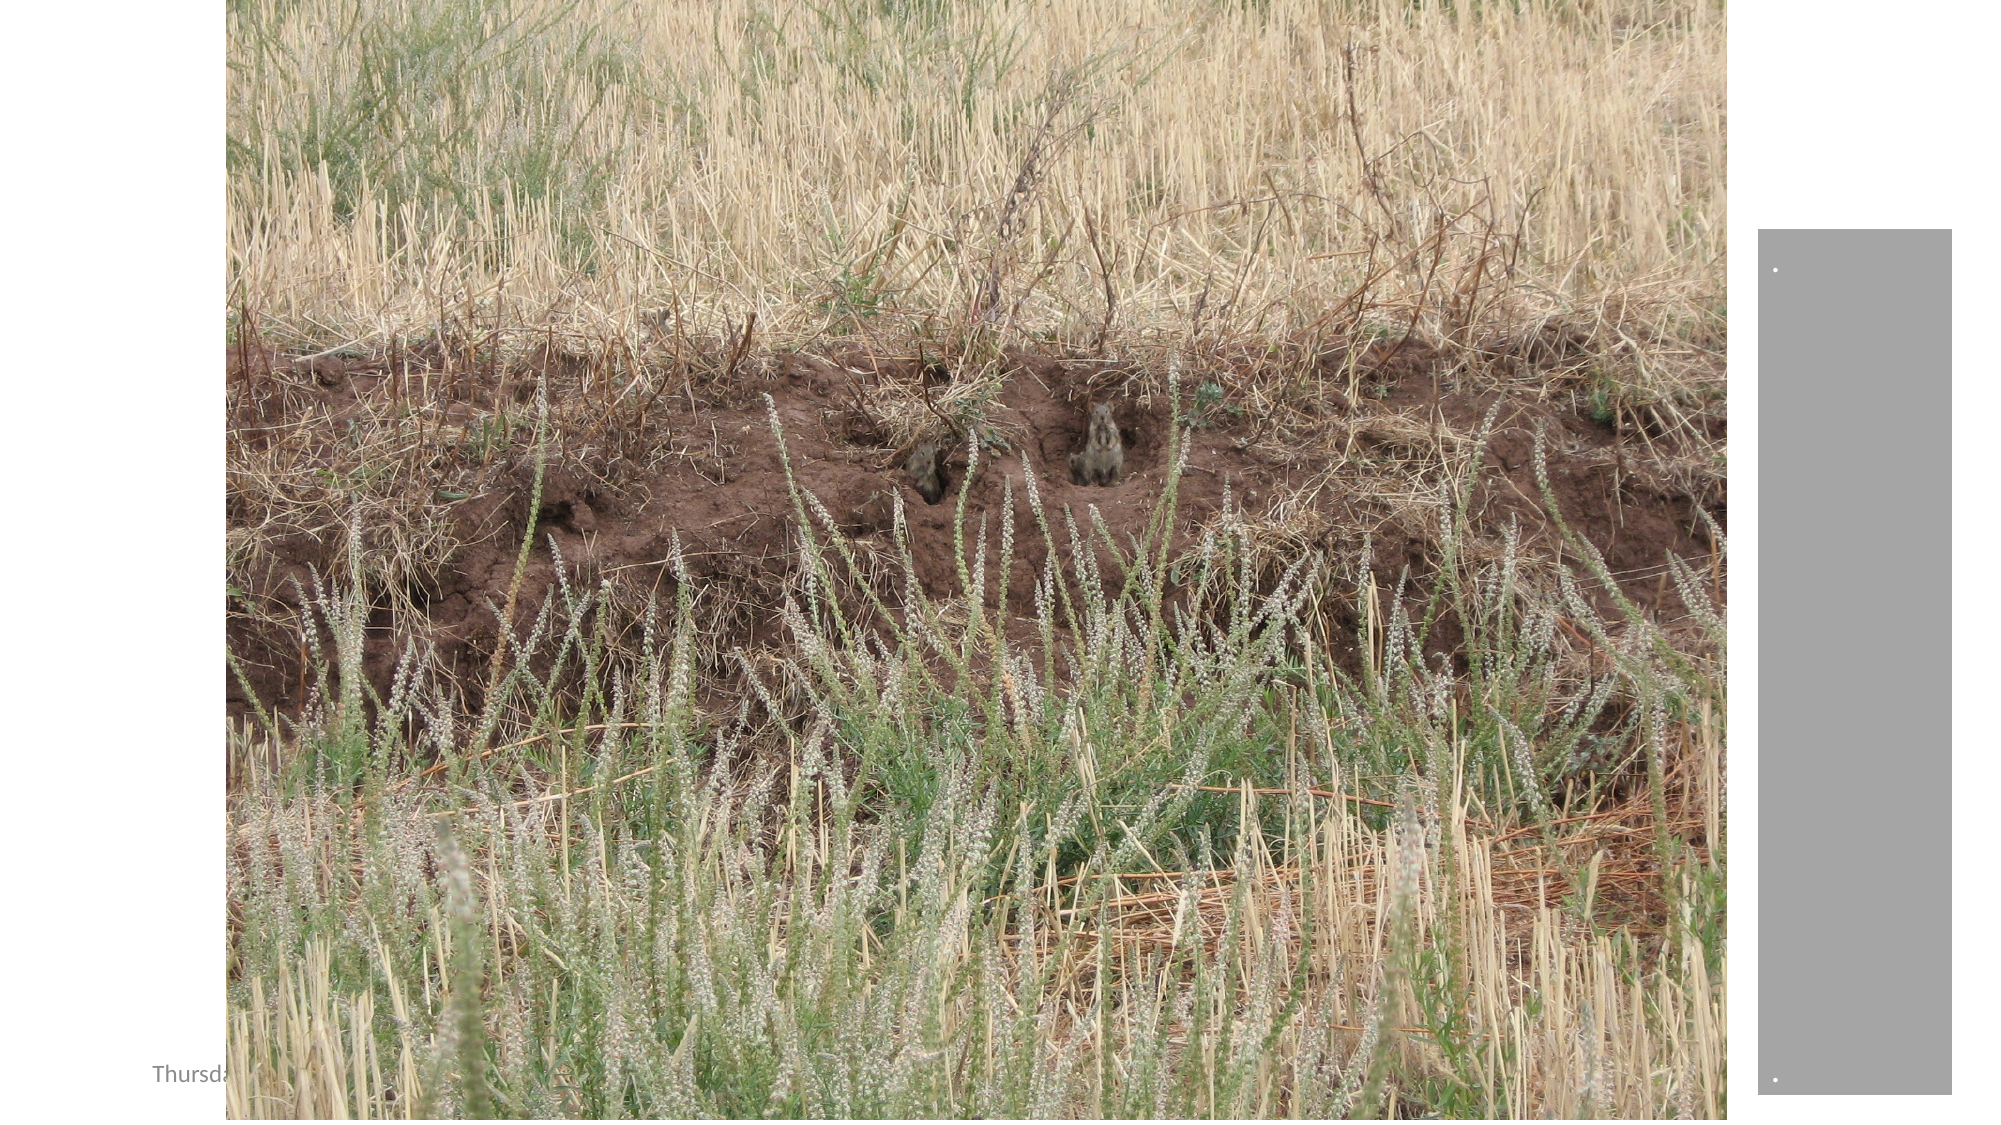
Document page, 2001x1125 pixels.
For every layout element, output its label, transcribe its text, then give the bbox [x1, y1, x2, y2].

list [226, 0, 1727, 1121]
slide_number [137, 1042, 226, 1103]
slide_number 6 [1727, 1042, 1863, 1103]
text_box . . [1754, 226, 1956, 1098]
